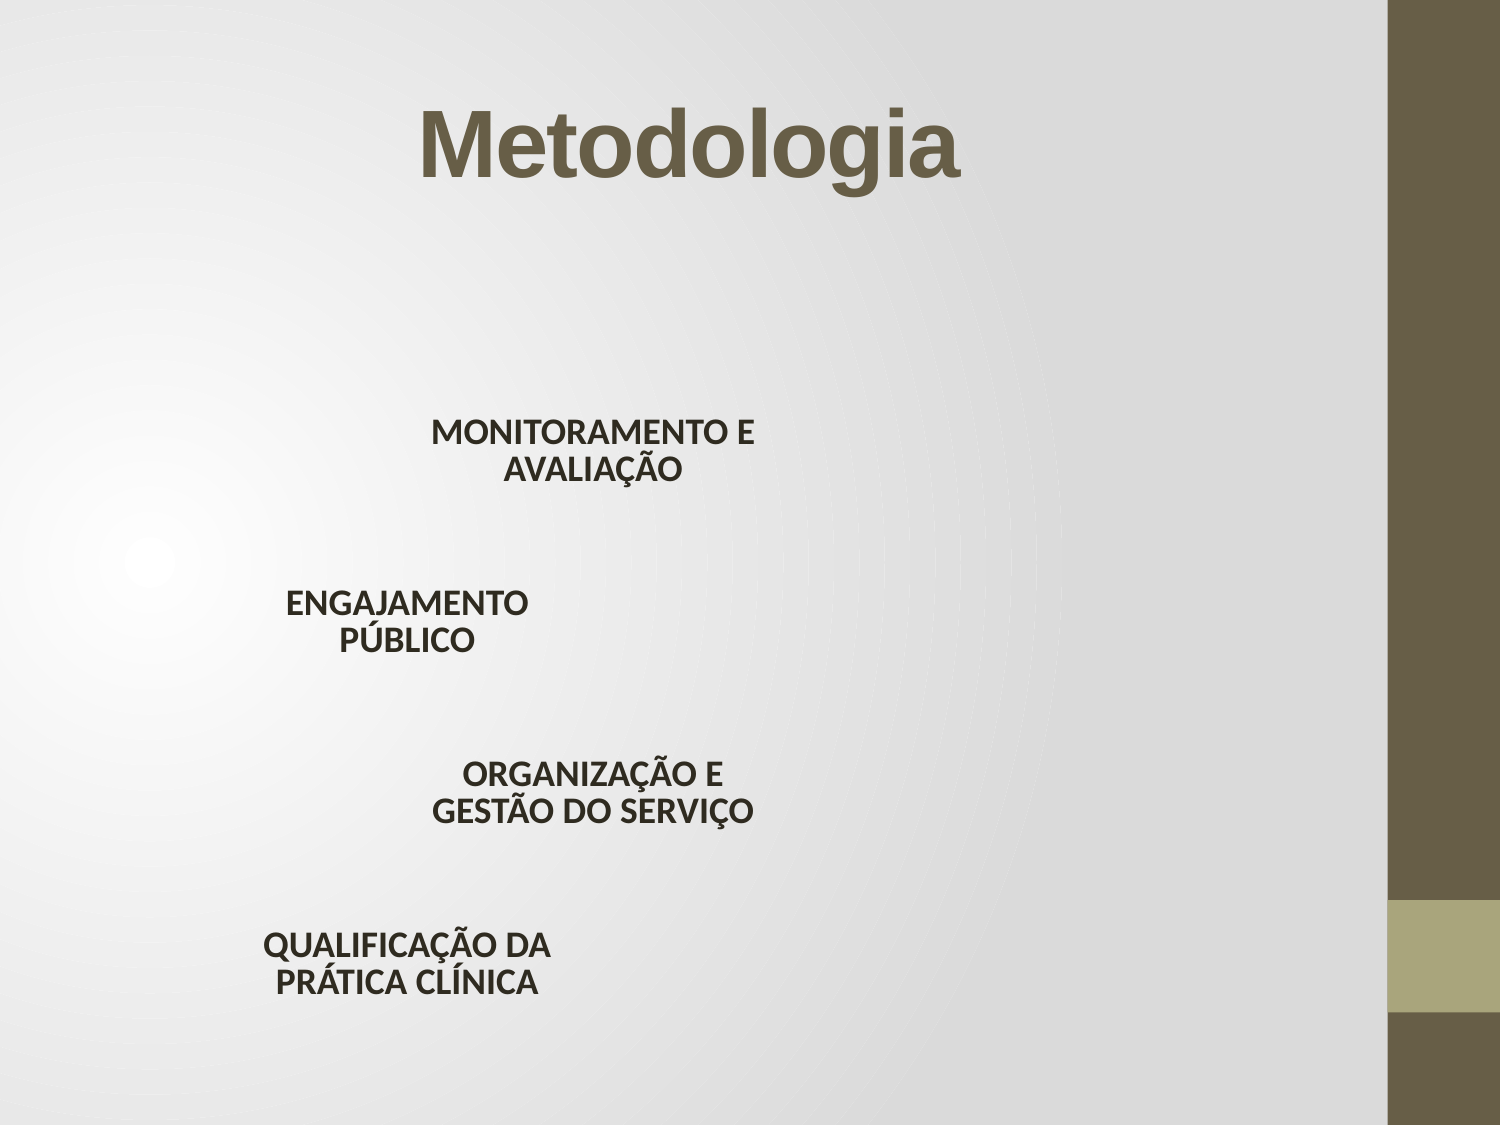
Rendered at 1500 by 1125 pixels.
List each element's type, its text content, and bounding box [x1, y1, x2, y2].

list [74, 261, 1326, 1051]
title Metodologia [75, 45, 1325, 233]
